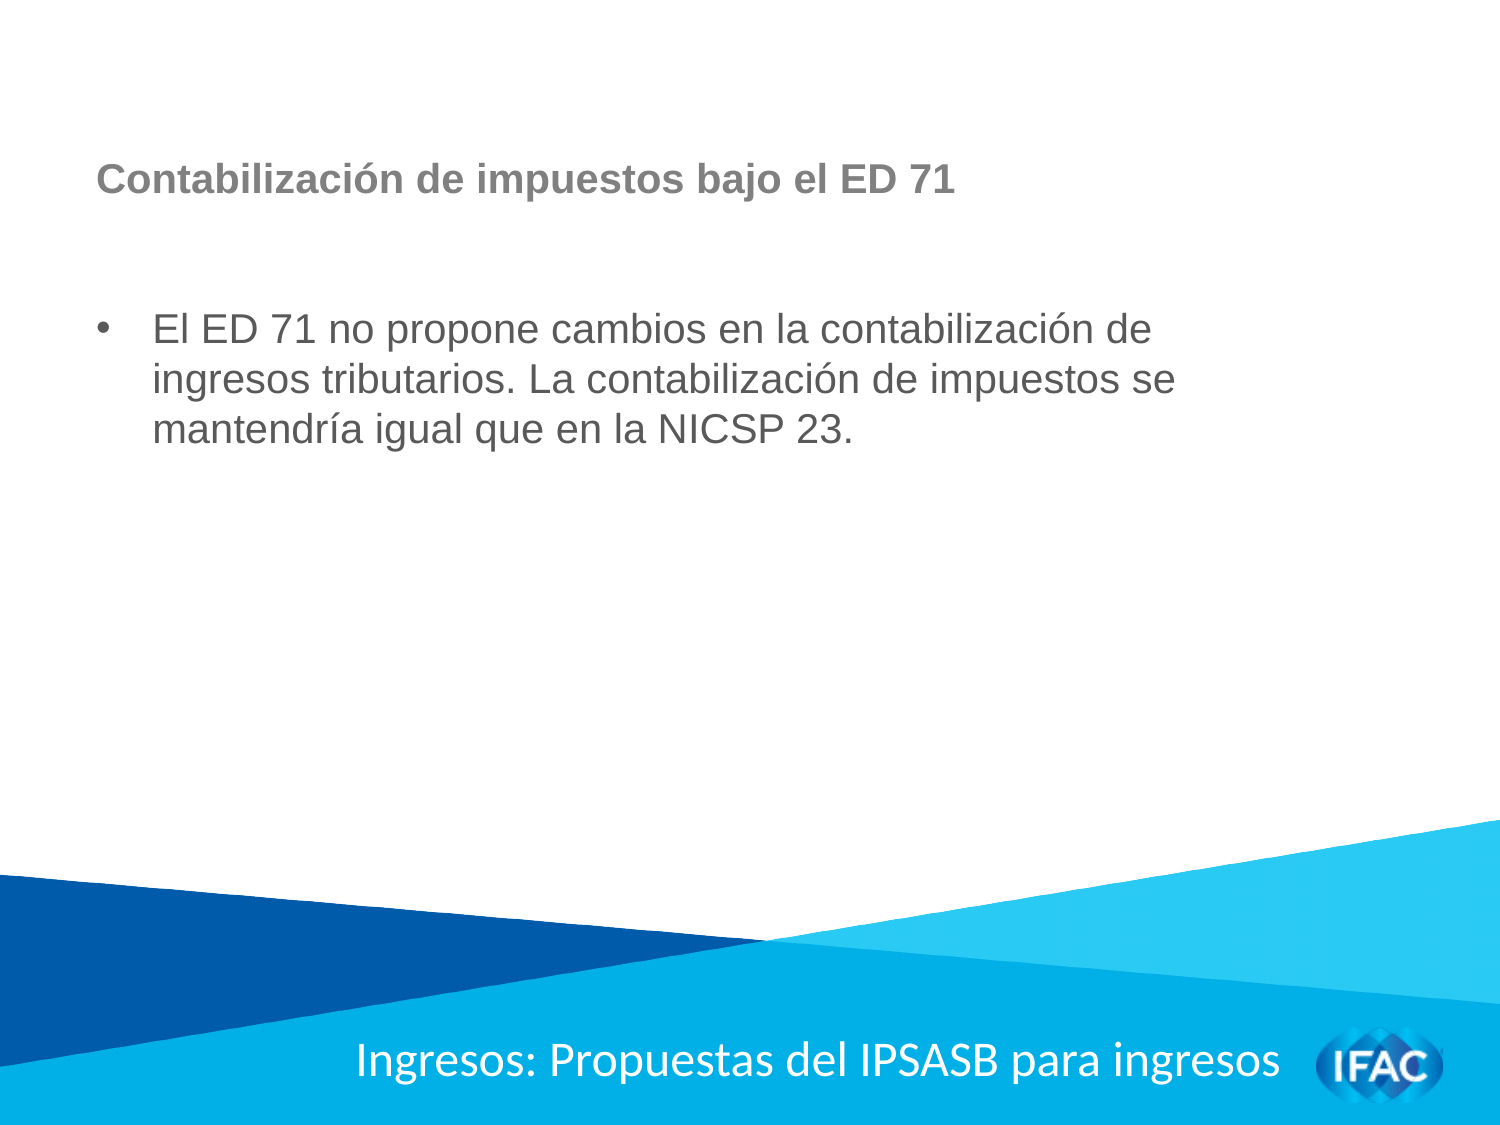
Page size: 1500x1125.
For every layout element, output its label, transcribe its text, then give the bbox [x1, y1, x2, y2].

text_box Ingresos: Propuestas del IPSASB para ingresos [87, 1018, 1296, 1094]
picture [0, 442, 1500, 1065]
text_box Contabilización de impuestos bajo el ED 71 El ED 71 no propone cambios en la contabilización de ingresos tributarios. La contabilización de impuestos se mantendría igual que en la NICSP 23. [81, 144, 1290, 460]
